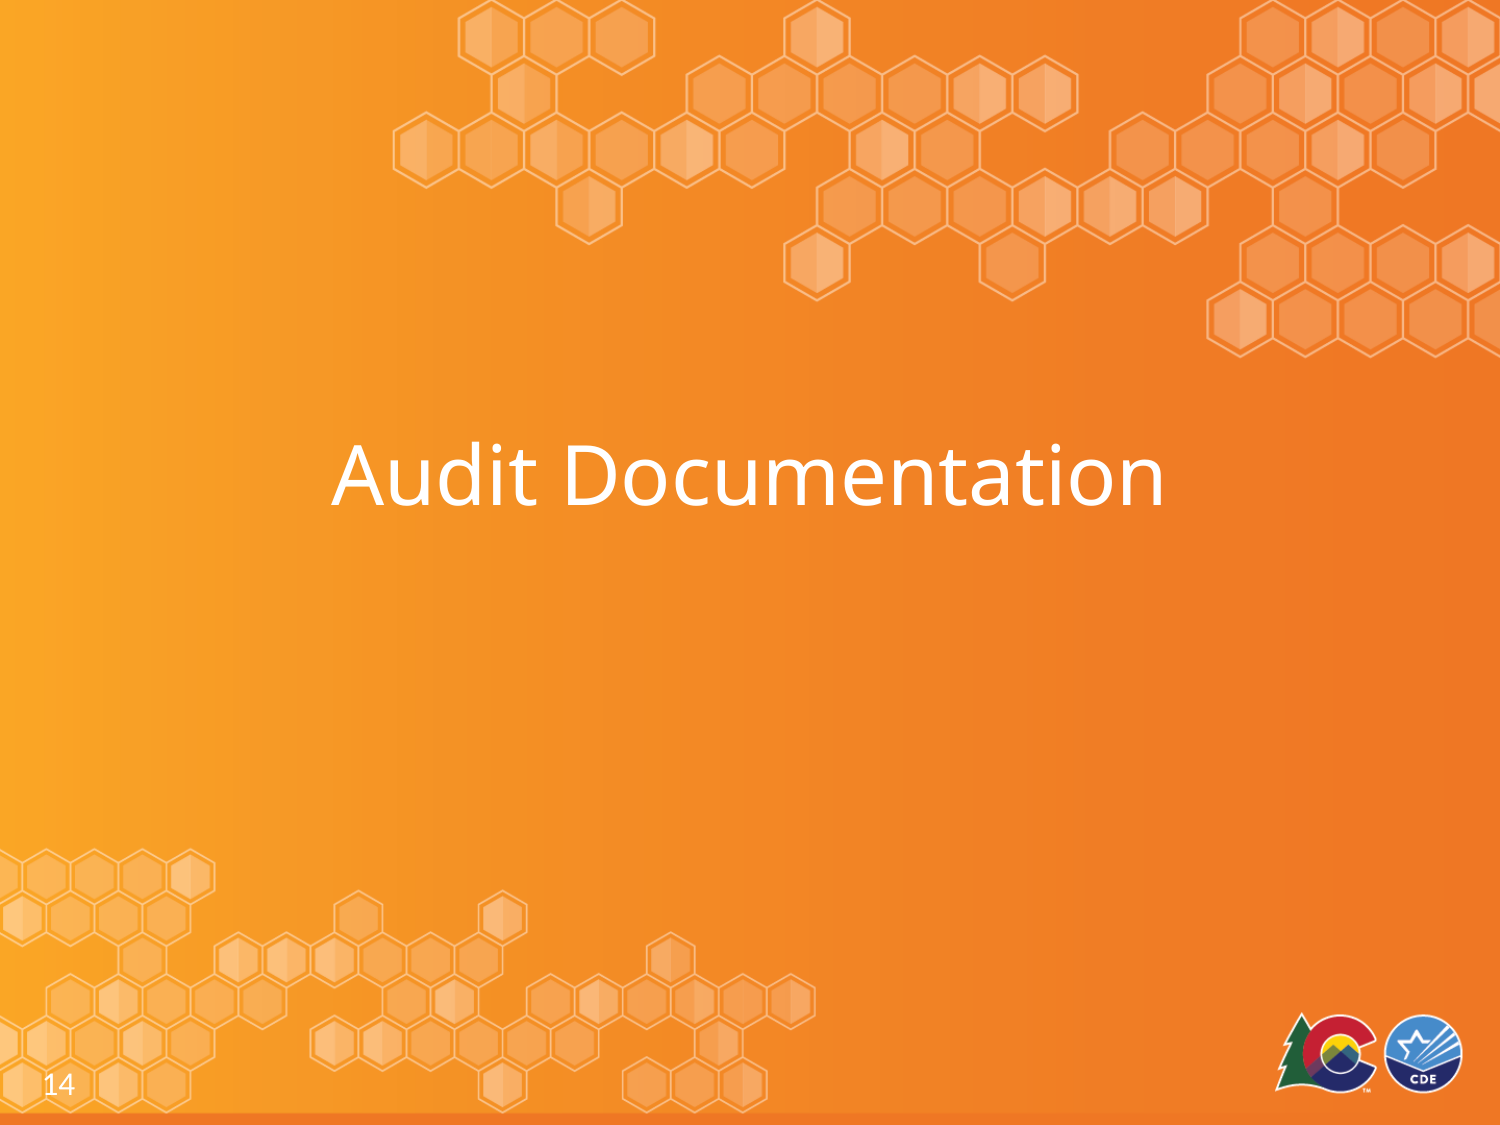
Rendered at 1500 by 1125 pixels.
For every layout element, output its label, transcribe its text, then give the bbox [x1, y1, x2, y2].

title Audit Documentation [112, 425, 1388, 810]
picture [0, 0, 1500, 1125]
slide_number 14 [26, 1054, 365, 1115]
